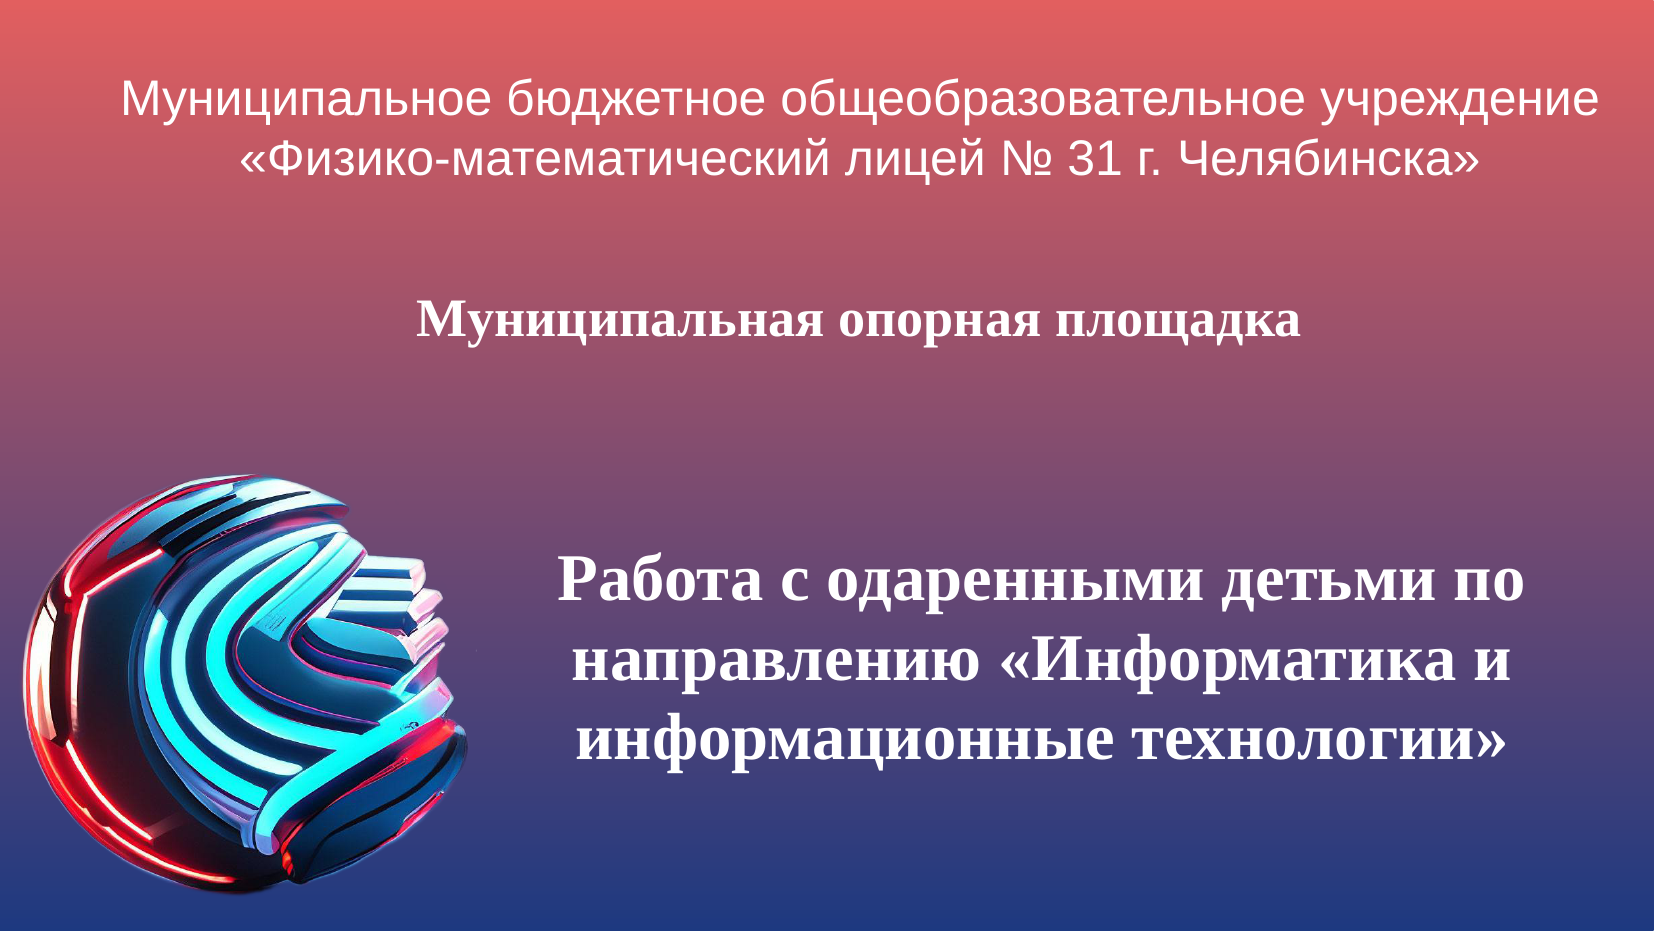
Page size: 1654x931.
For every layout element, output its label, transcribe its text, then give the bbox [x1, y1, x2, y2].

picture [12, 465, 479, 897]
title Работа с одаренными детьми по направлению «Информатика и информационные технологии» [533, 476, 1538, 831]
subtitle Муниципальное бюджетное общеобразовательное учреждение «Физико-математический лицей № 31 г. Челябинска» Муниципальная опорная площадка [59, 29, 1624, 384]
